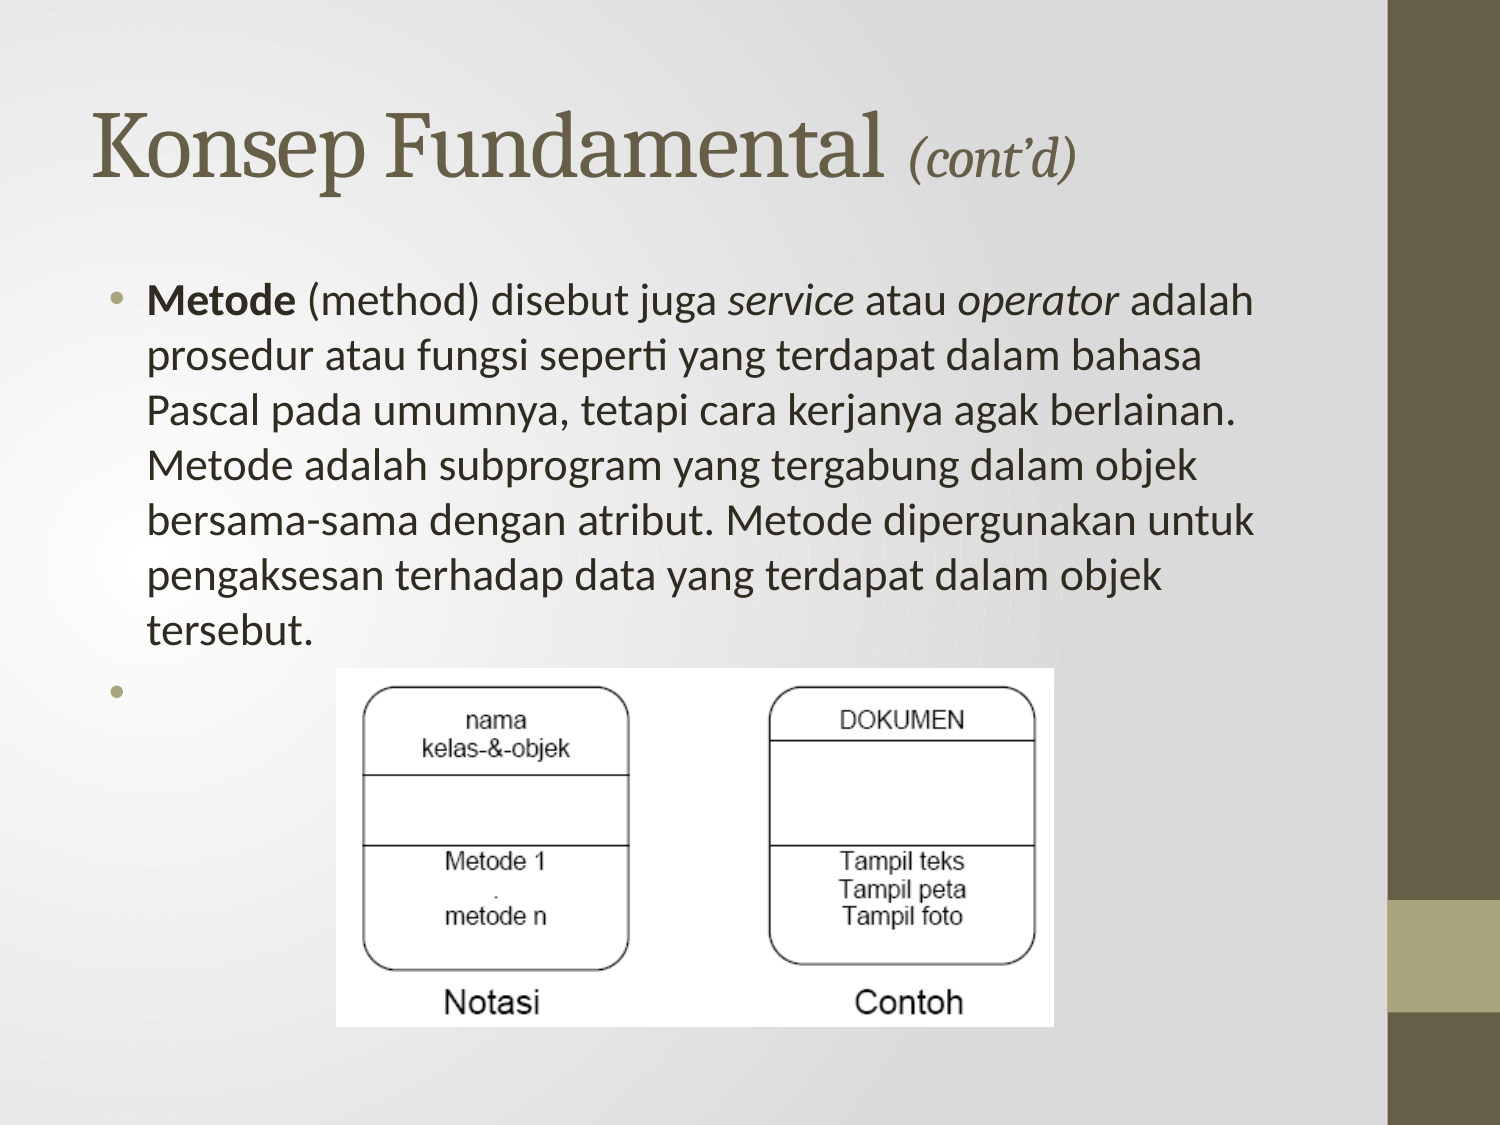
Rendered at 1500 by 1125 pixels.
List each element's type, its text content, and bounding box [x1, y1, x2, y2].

picture [335, 668, 1055, 1028]
list Metode (method) disebut juga service atau operator adalah prosedur atau fungsi seperti yang terdapat dalam bahasa Pascal pada umumnya, tetapi cara kerjanya agak berlainan. Metode adalah subprogram yang tergabung dalam objek bersama-sama dengan atribut. Metode dipergunakan untuk pengaksesan terhadap data yang terdapat dalam objek tersebut. [75, 262, 1325, 1050]
title Konsep Fundamental (cont’d) [75, 45, 1325, 233]
